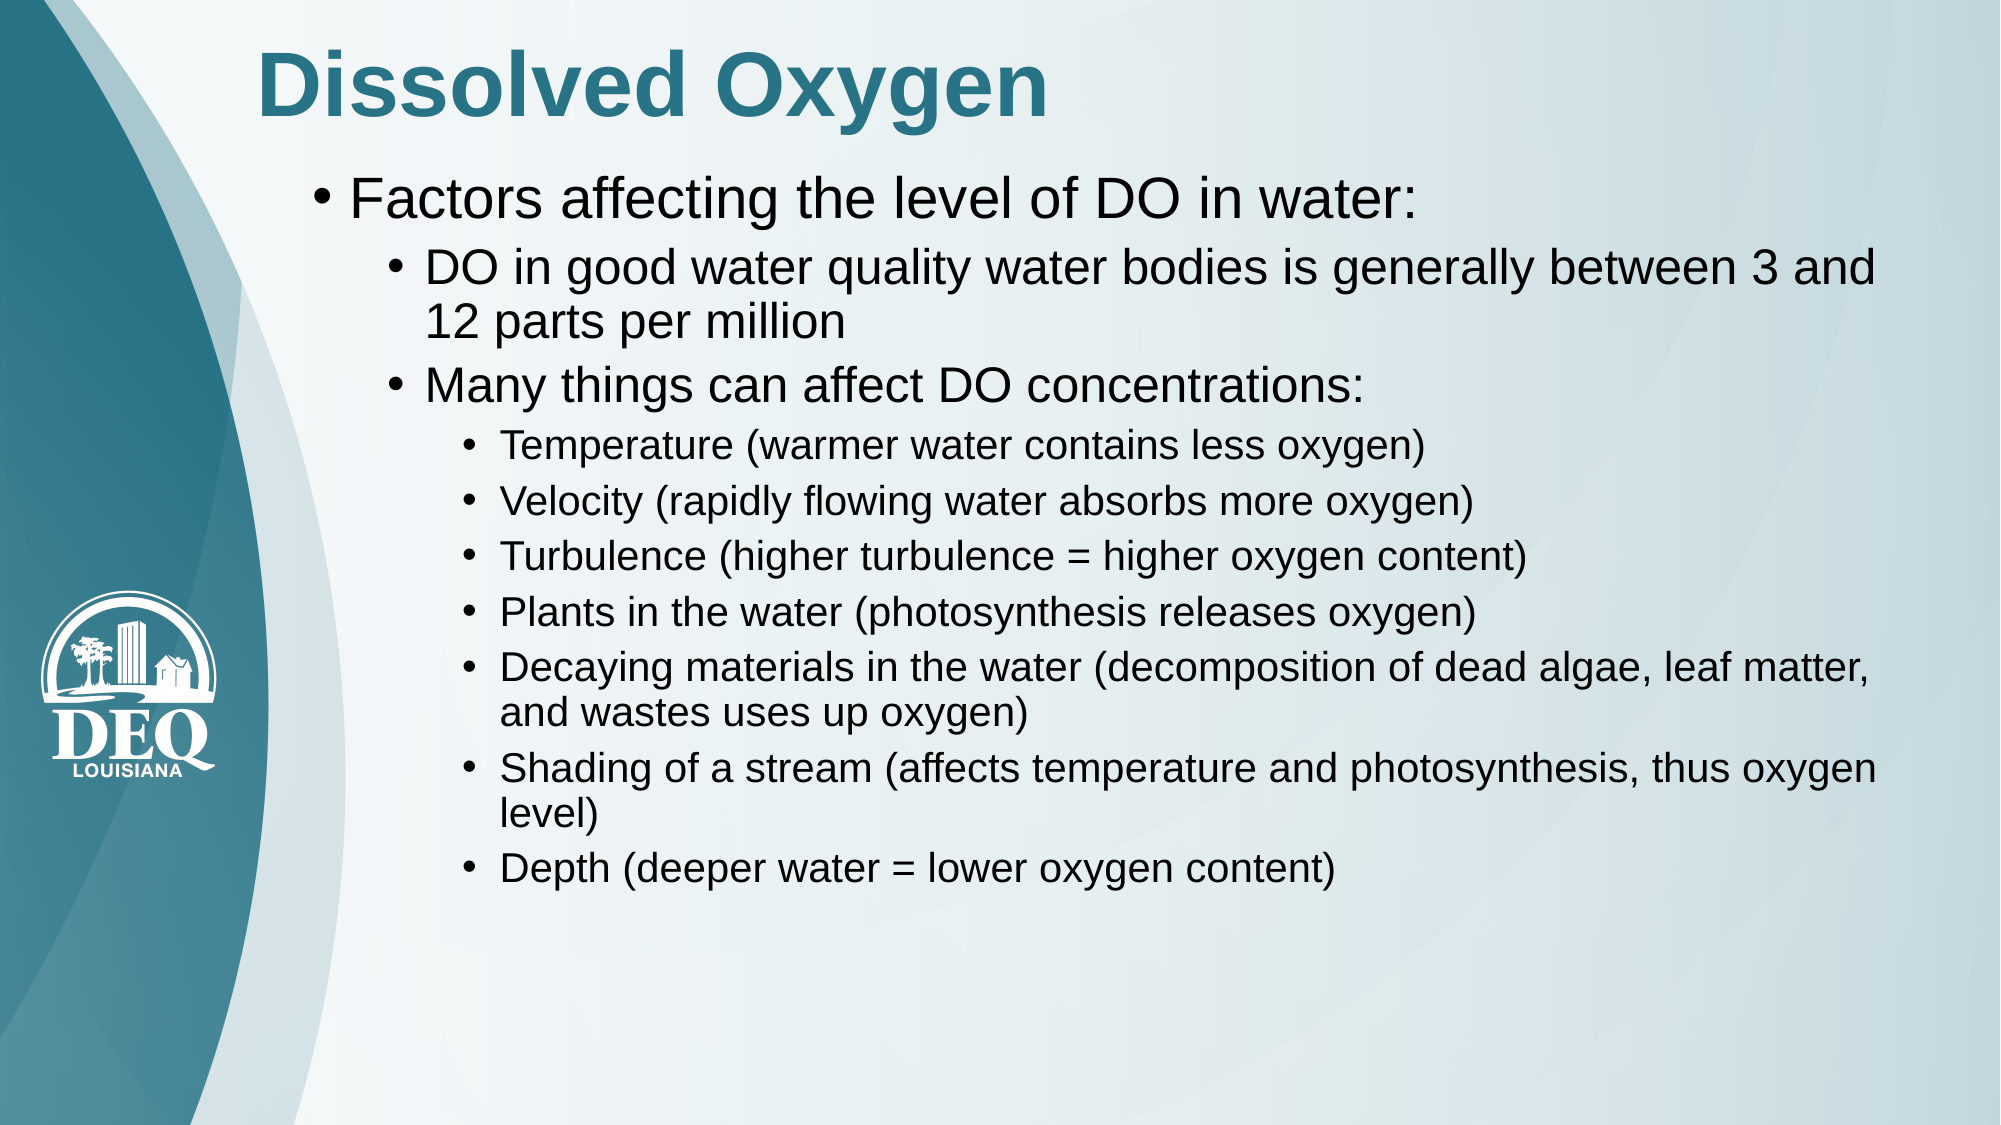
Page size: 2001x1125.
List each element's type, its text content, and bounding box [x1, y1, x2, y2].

title Dissolved Oxygen [241, 33, 1949, 251]
picture [0, 0, 2001, 1125]
list Factors affecting the level of DO in water: DO in good water quality water bodies is generally between 3 and 12 parts per million Many things can affect DO concentrations: Temperature (warmer water contains less oxygen) Velocity (rapidly flowing water absorbs more oxygen) Turbulence (higher turbulence = higher oxygen content) Plants in the water (photosynthesis releases oxygen) Decaying materials in the water (decomposition of dead algae, leaf matter, and wastes uses up oxygen) Shading of a stream (affects temperature and photosynthesis, thus oxygen level) Depth (deeper water = lower oxygen content) [297, 160, 1949, 1098]
